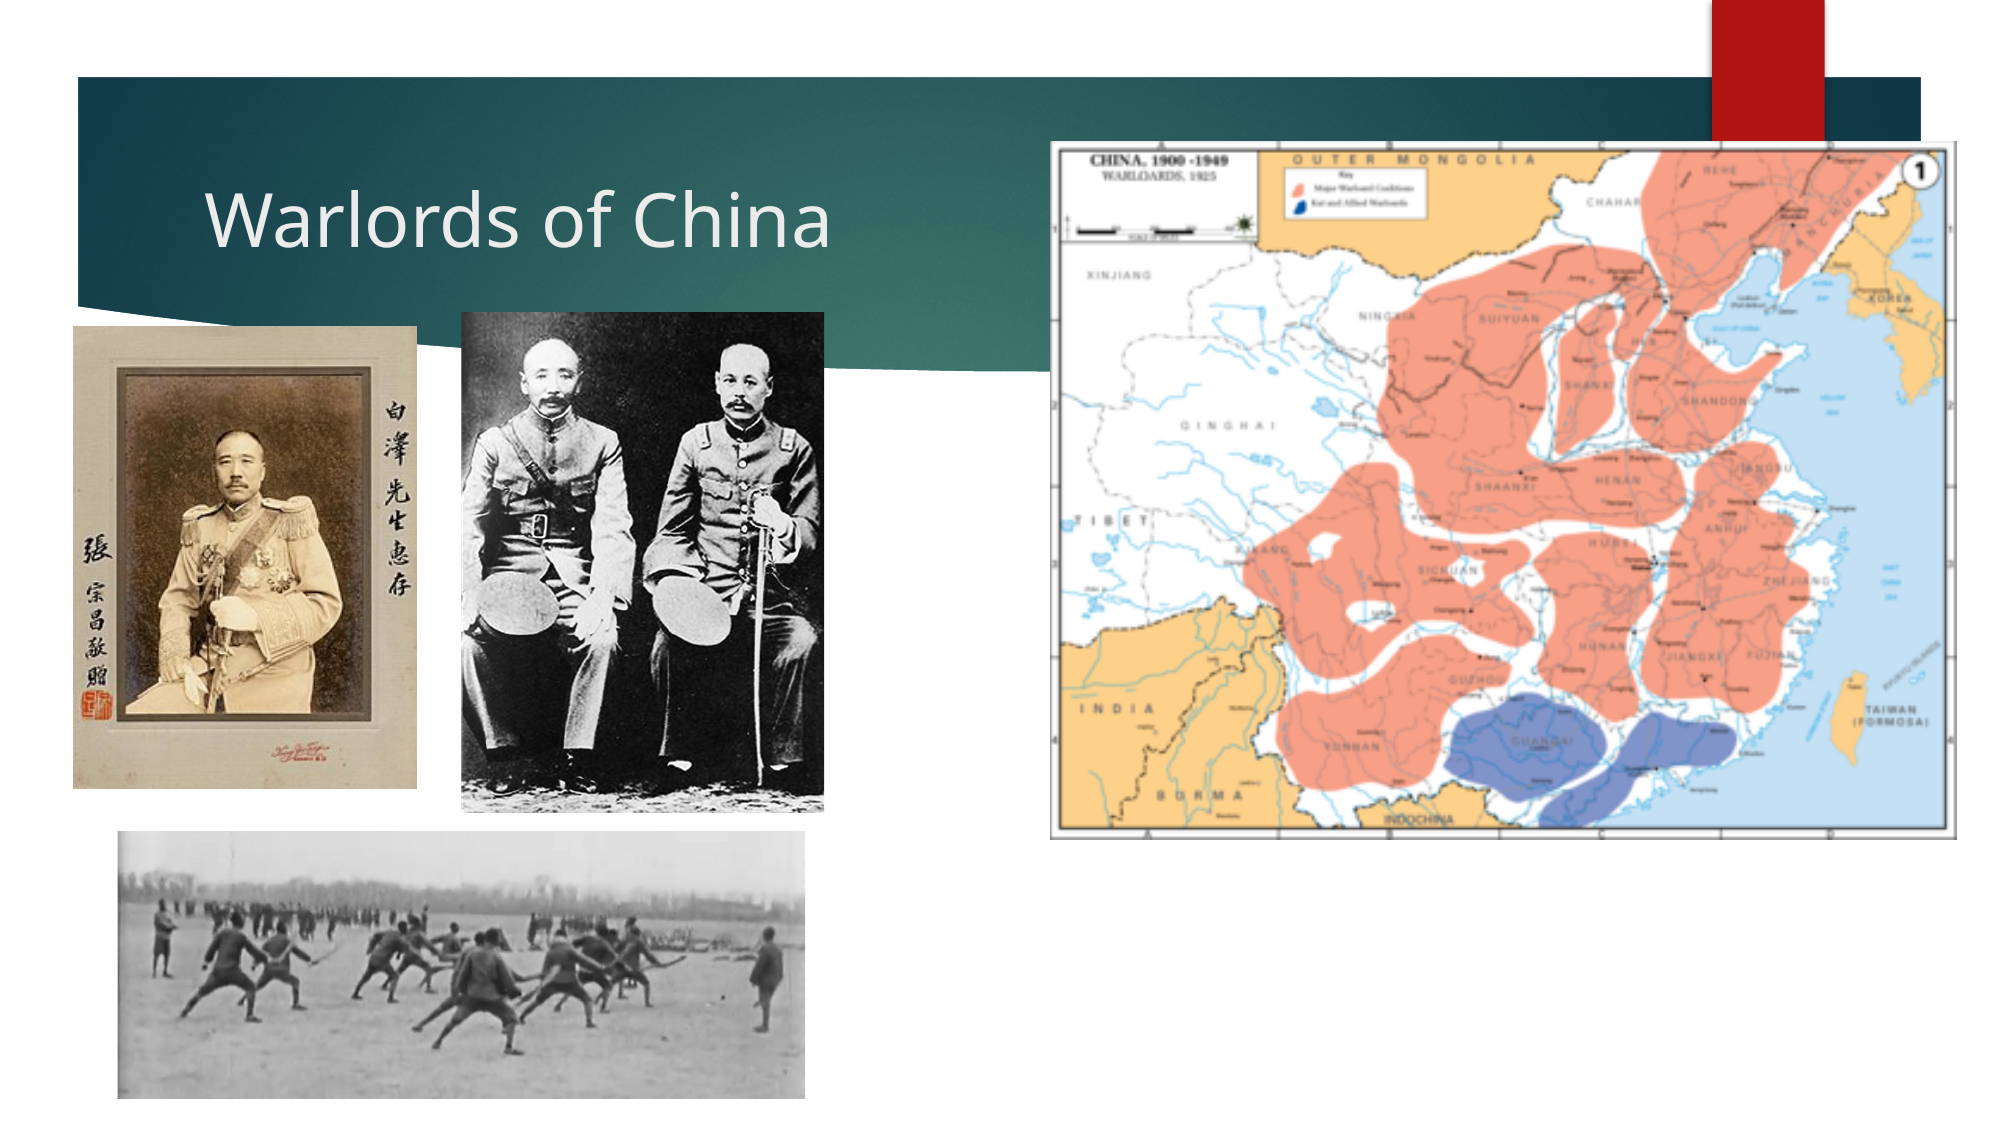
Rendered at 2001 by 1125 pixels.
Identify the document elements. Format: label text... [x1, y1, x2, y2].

picture [461, 312, 825, 813]
picture [72, 326, 418, 790]
picture [117, 831, 806, 1100]
title Warlords of China [189, 159, 1044, 276]
picture [1050, 140, 1957, 840]
